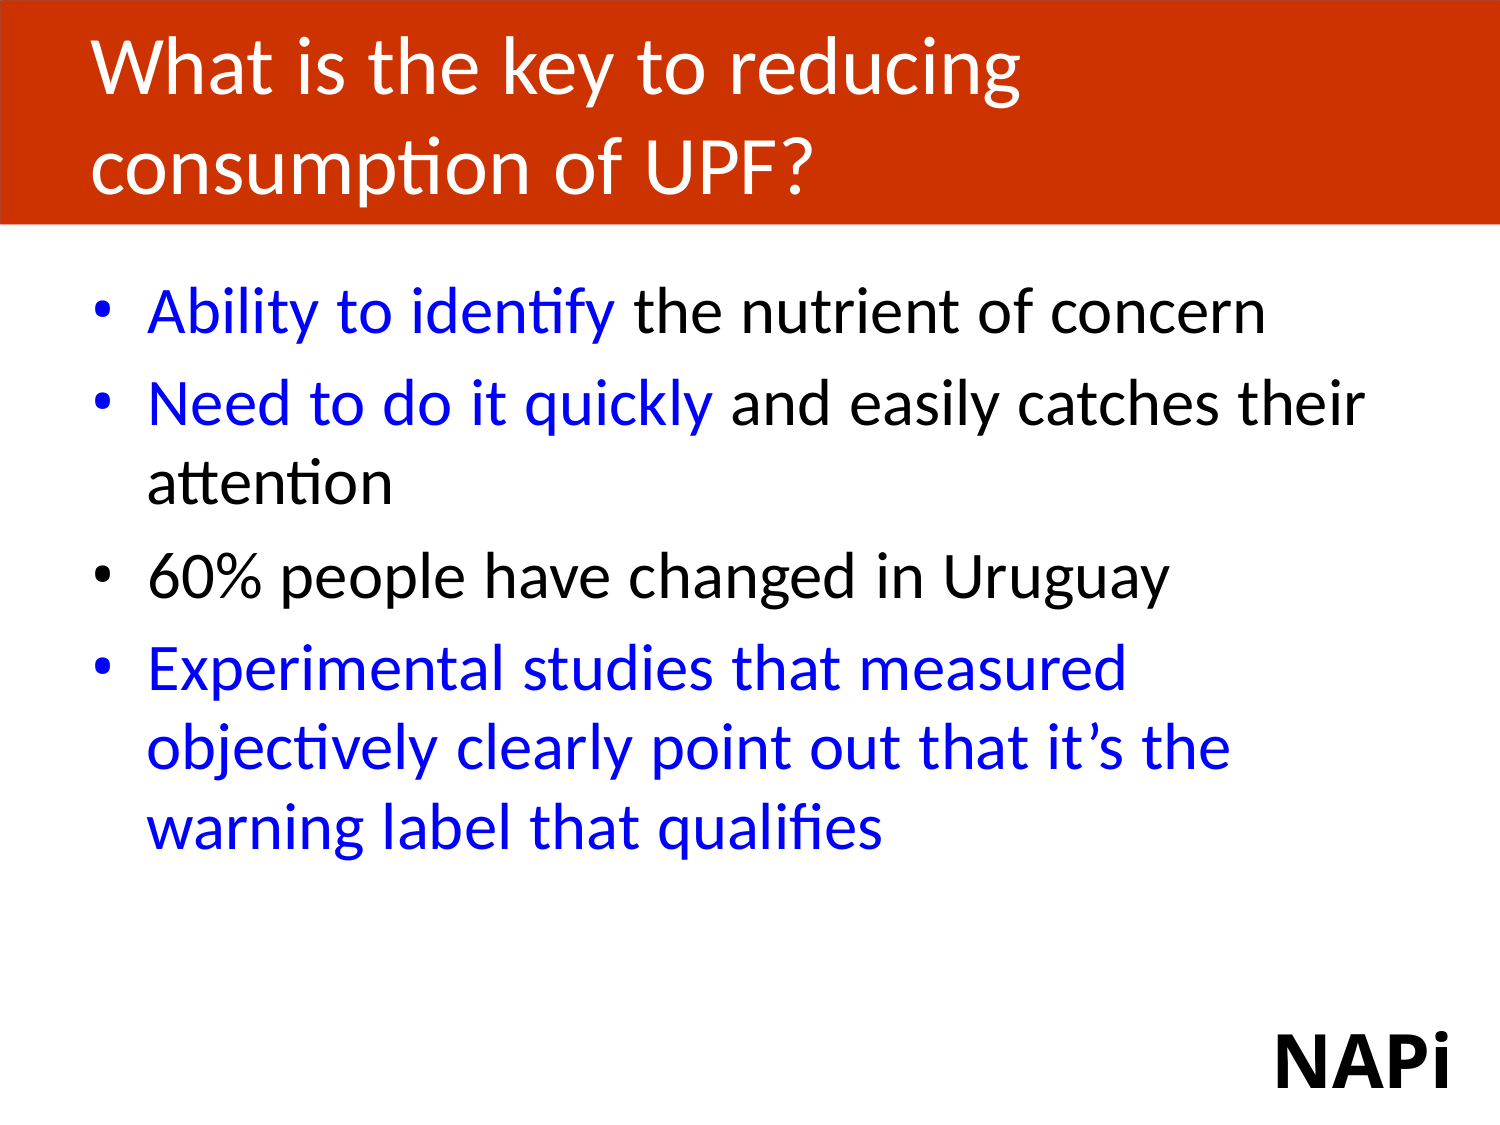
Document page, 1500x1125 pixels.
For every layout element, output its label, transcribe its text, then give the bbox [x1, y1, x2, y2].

text_box [0, 0, 1500, 1125]
text_box What is the key to reducing consumption of UPF? [90, 32, 1044, 212]
text_box NAPi [1271, 1027, 1488, 1105]
text_box • Experimental studies that measured objectively clearly point out that it’s the warning label that qualifies [89, 629, 1250, 863]
text_box • Ability to identify the nutrient of concern [89, 272, 1282, 347]
text_box • Need to do it quickly and easily catches their attention [89, 364, 1377, 518]
text_box • 60% people have changed in Uruguay [89, 537, 1188, 612]
